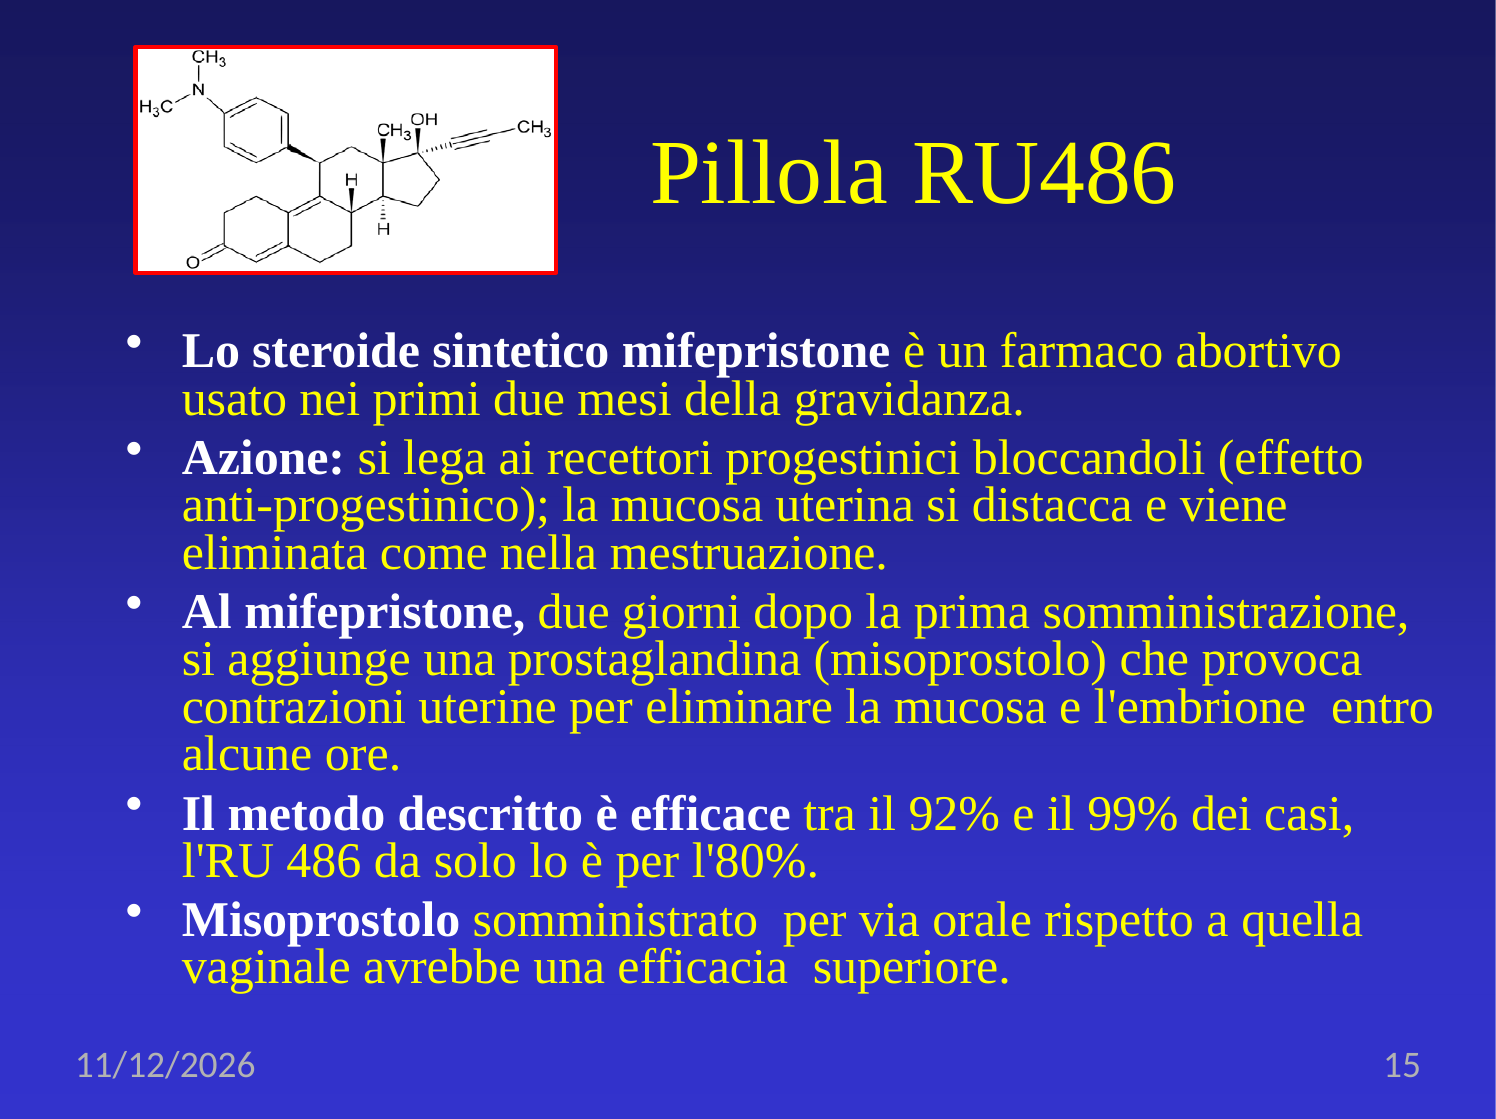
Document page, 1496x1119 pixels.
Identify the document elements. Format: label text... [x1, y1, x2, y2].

picture [0, 0, 1496, 1119]
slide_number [74, 1040, 419, 1097]
title Pillola RU486 [647, 109, 1180, 299]
text_box Lo steroide sintetico mifepristone è un farmaco abortivo usato nei primi due mesi della gravidanza. Azione: si lega ai recettori progestinici bloccandoli (effetto anti-progestinico); la mucosa uterina si distacca e viene eliminata come nella mestruazione. Al mifepristone, due giorni dopo la prima somministrazione, si aggiunge una prostaglandina (misoprostolo) che provoca contrazioni uterine per eliminare la mucosa e l'embrione entro alcune ore. Il metodo descritto è efficace tra il 92% e il 99% dei casi, l'RU 486 da solo lo è per l'80%. Misoprostolo somministrato per via orale rispetto a quella vaginale avrebbe una efficacia superiore. [123, 315, 1448, 994]
slide_number 15 [1076, 1040, 1421, 1097]
text_box [135, 46, 556, 273]
